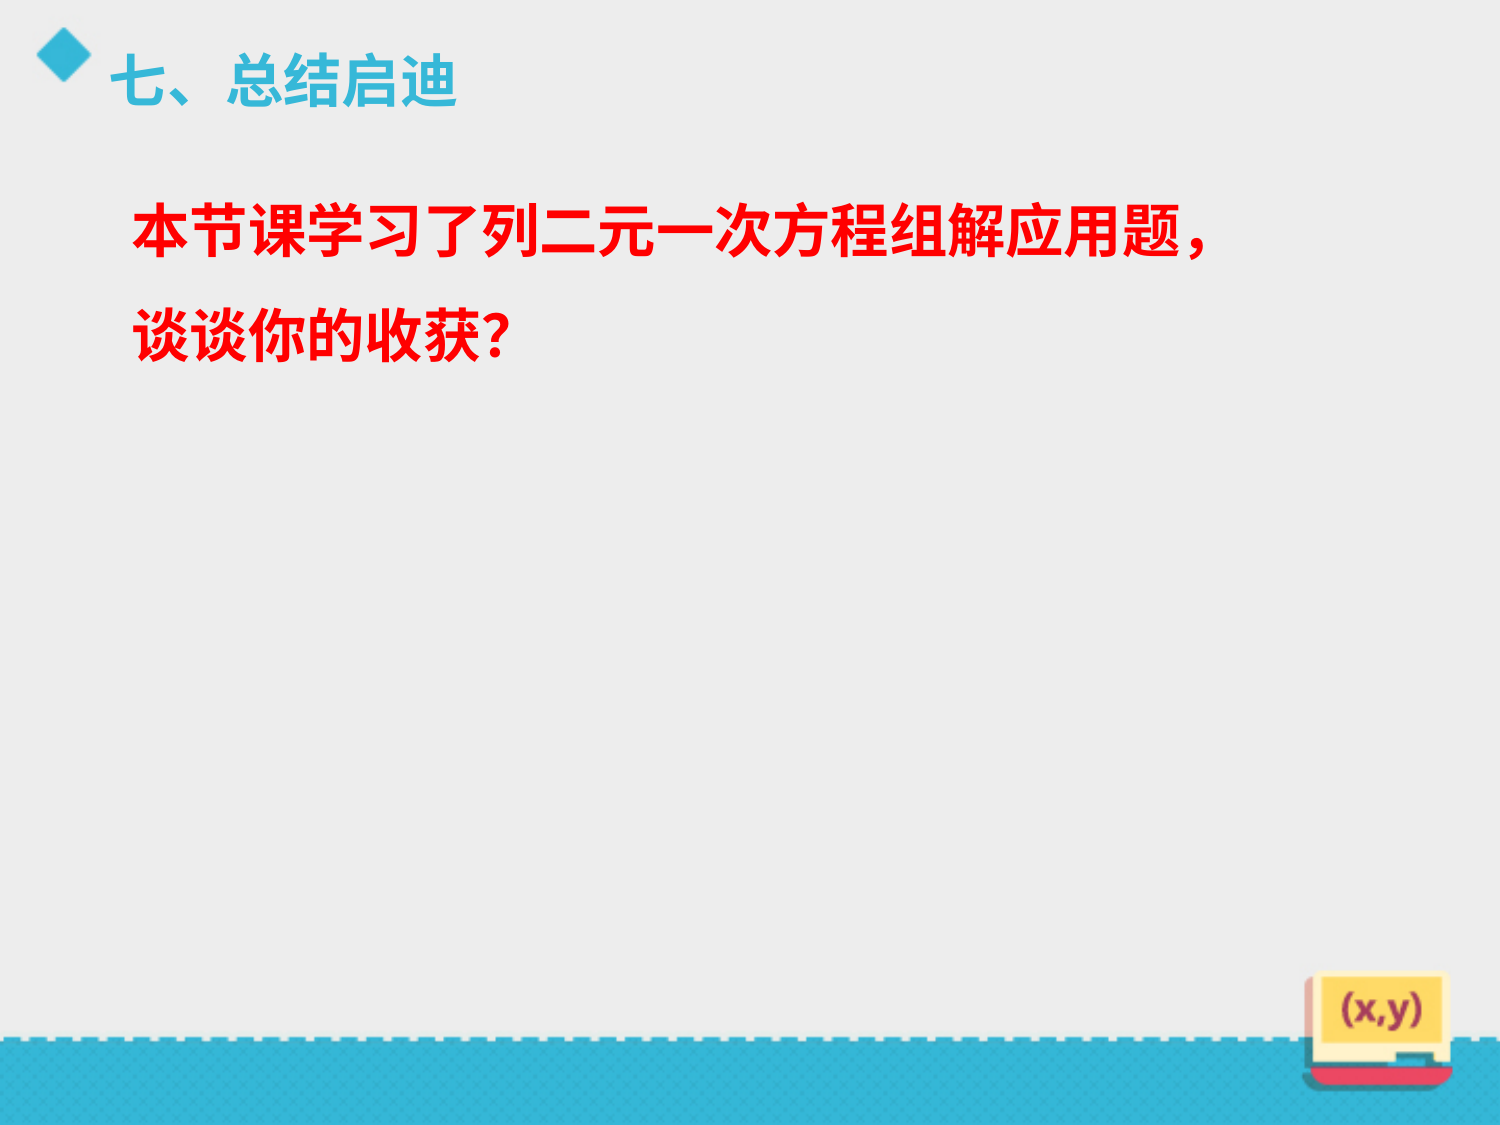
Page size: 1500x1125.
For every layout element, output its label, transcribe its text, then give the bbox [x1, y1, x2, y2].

picture [0, 0, 1500, 1125]
text_box 本节课学习了列二元一次方程组解应用题， 谈谈你的收获？ [117, 152, 1468, 895]
text_box 七、总结启迪 [35, 35, 1386, 124]
